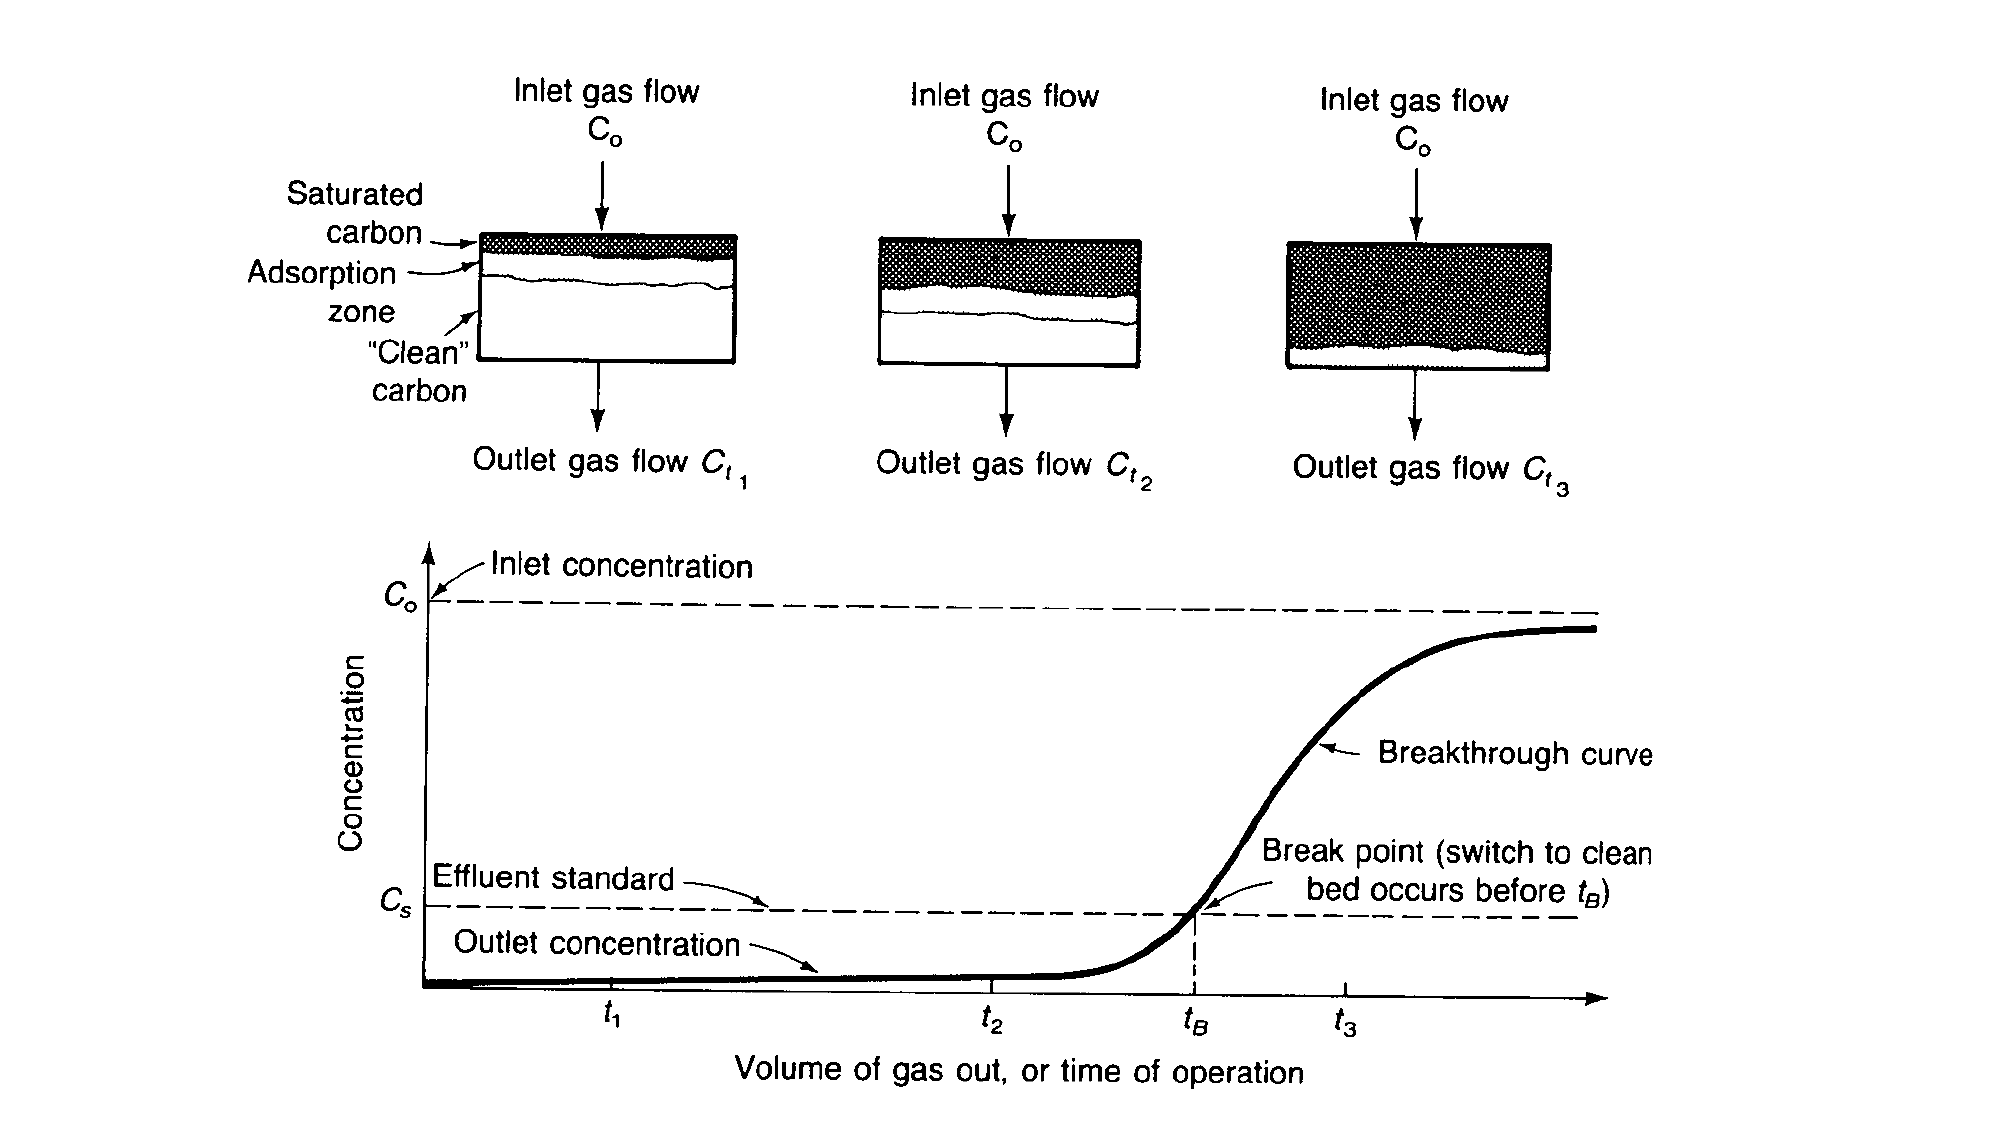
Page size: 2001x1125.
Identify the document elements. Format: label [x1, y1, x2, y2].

picture [243, 77, 1663, 1092]
